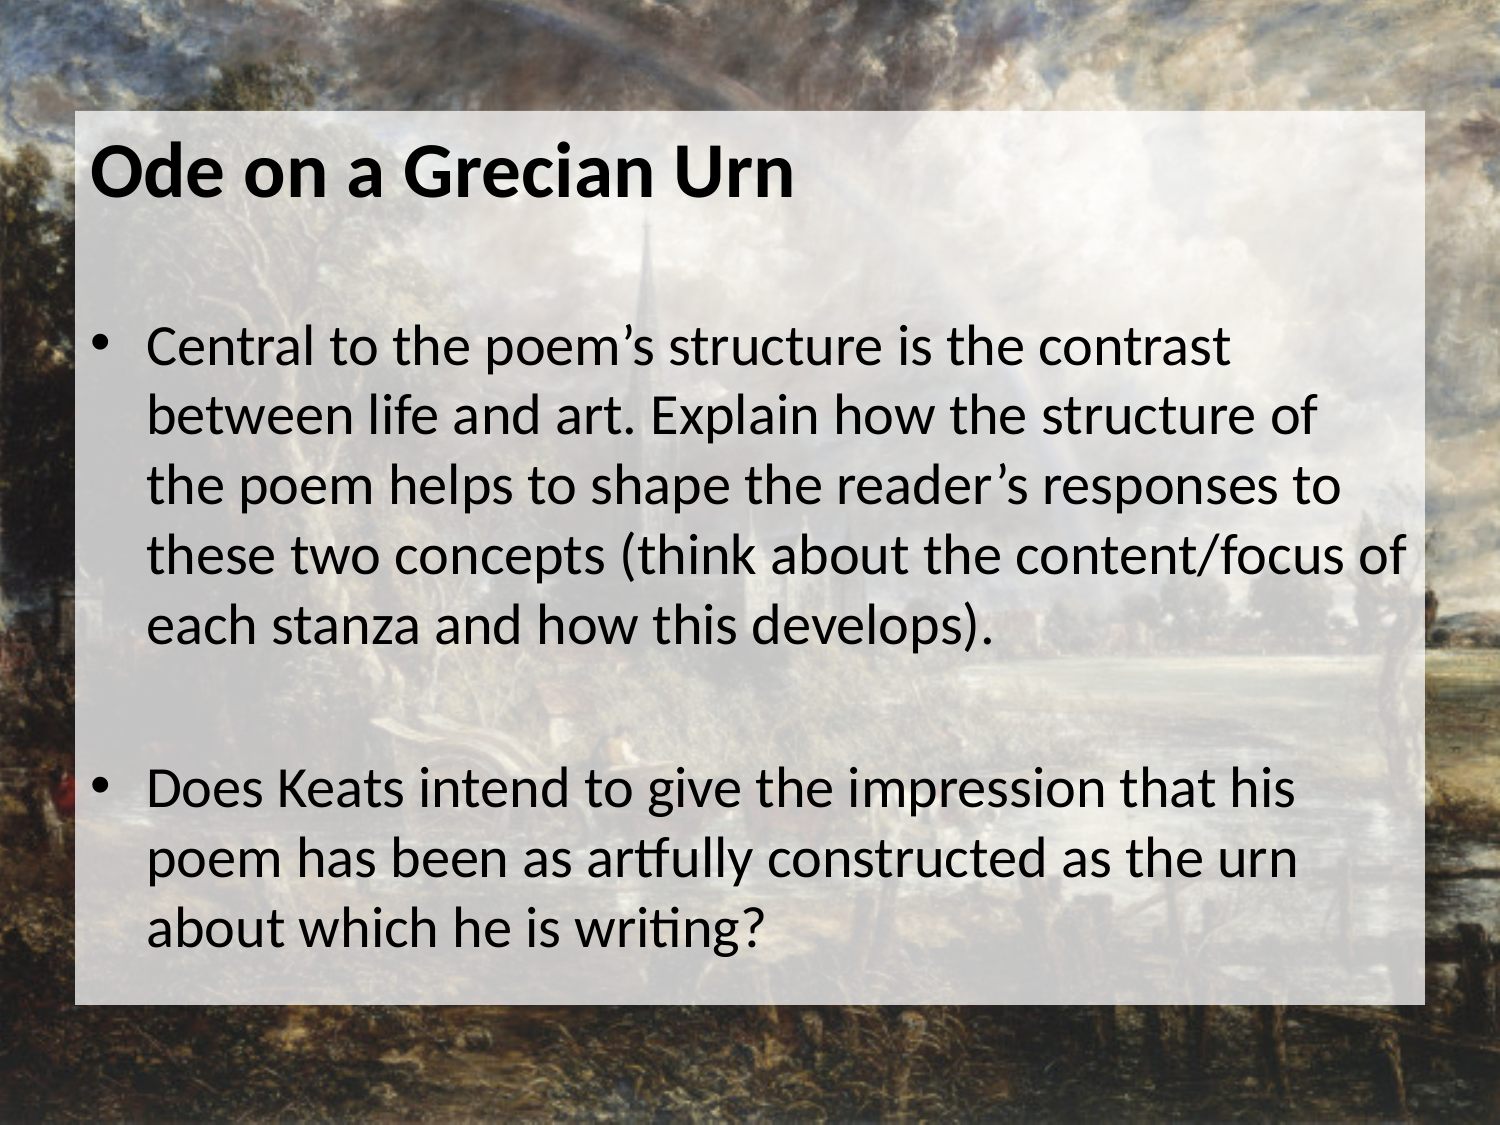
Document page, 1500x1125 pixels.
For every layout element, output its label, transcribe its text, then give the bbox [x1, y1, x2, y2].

picture [0, 0, 1500, 1125]
list Ode on a Grecian Urn Central to the poem’s structure is the contrast between life and art. Explain how the structure of the poem helps to shape the reader’s responses to these two concepts (think about the content/focus of each stanza and how this develops). Does Keats intend to give the impression that his poem has been as artfully constructed as the urn about which he is writing? [75, 110, 1425, 1005]
